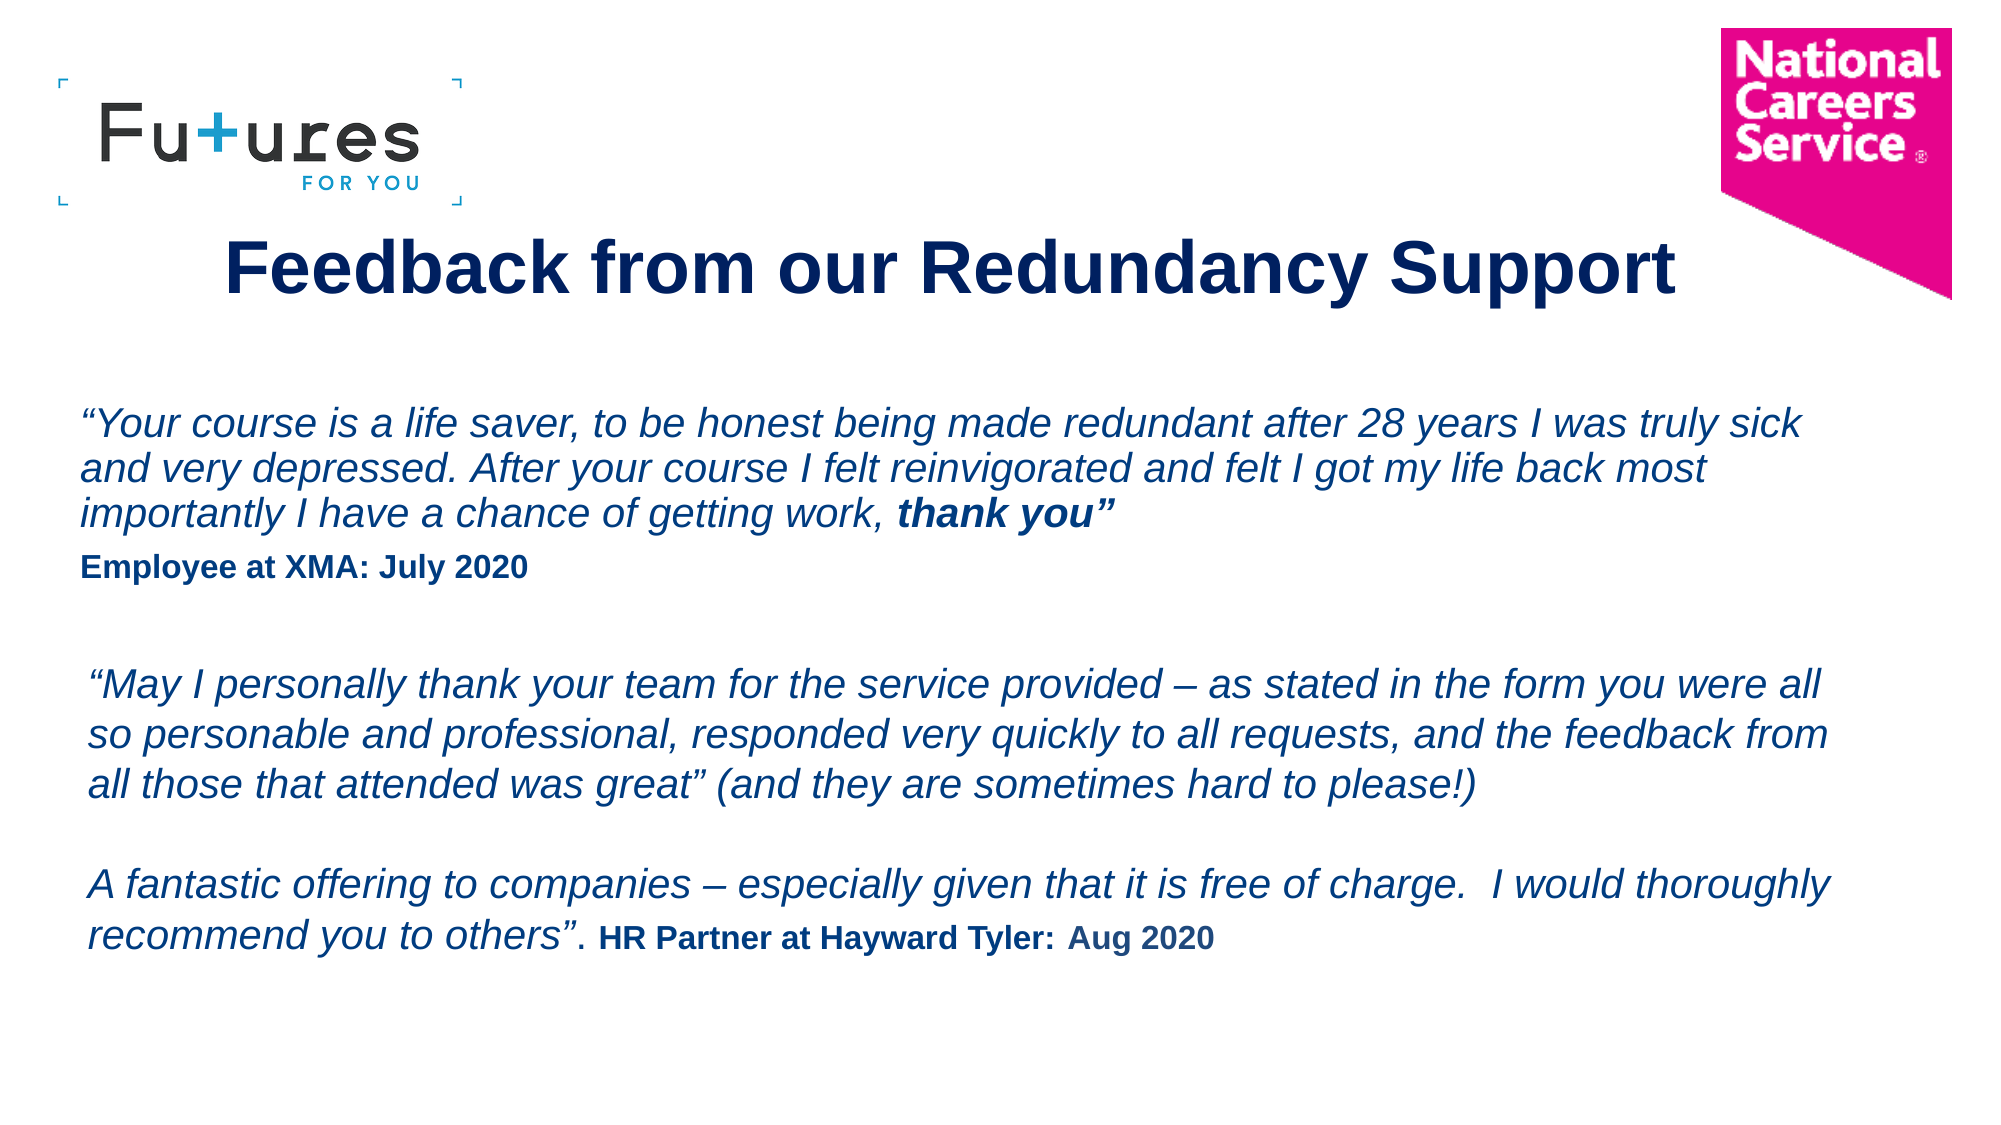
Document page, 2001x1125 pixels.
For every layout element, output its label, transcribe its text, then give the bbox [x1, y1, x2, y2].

picture [1721, 28, 1952, 300]
text_box “May I personally thank your team for the service provided – as stated in the form you were all so personable and professional, responded very quickly to all requests, and the feedback from all those that attended was great” (and they are sometimes hard to please!) A fantastic offering to companies – especially given that it is free of charge. I would thoroughly recommend you to others”. HR Partner at Hayward Tyler: Aug 2020 [72, 649, 1873, 1005]
list Feedback from our Redundancy Support “Your course is a life saver, to be honest being made redundant after 28 years I was truly sick and very depressed. After your course I felt reinvigorated and felt I got my life back most importantly I have a chance of getting work, thank you” Employee at XMA: July 2020 [65, 220, 1837, 1014]
picture [24, 53, 495, 230]
